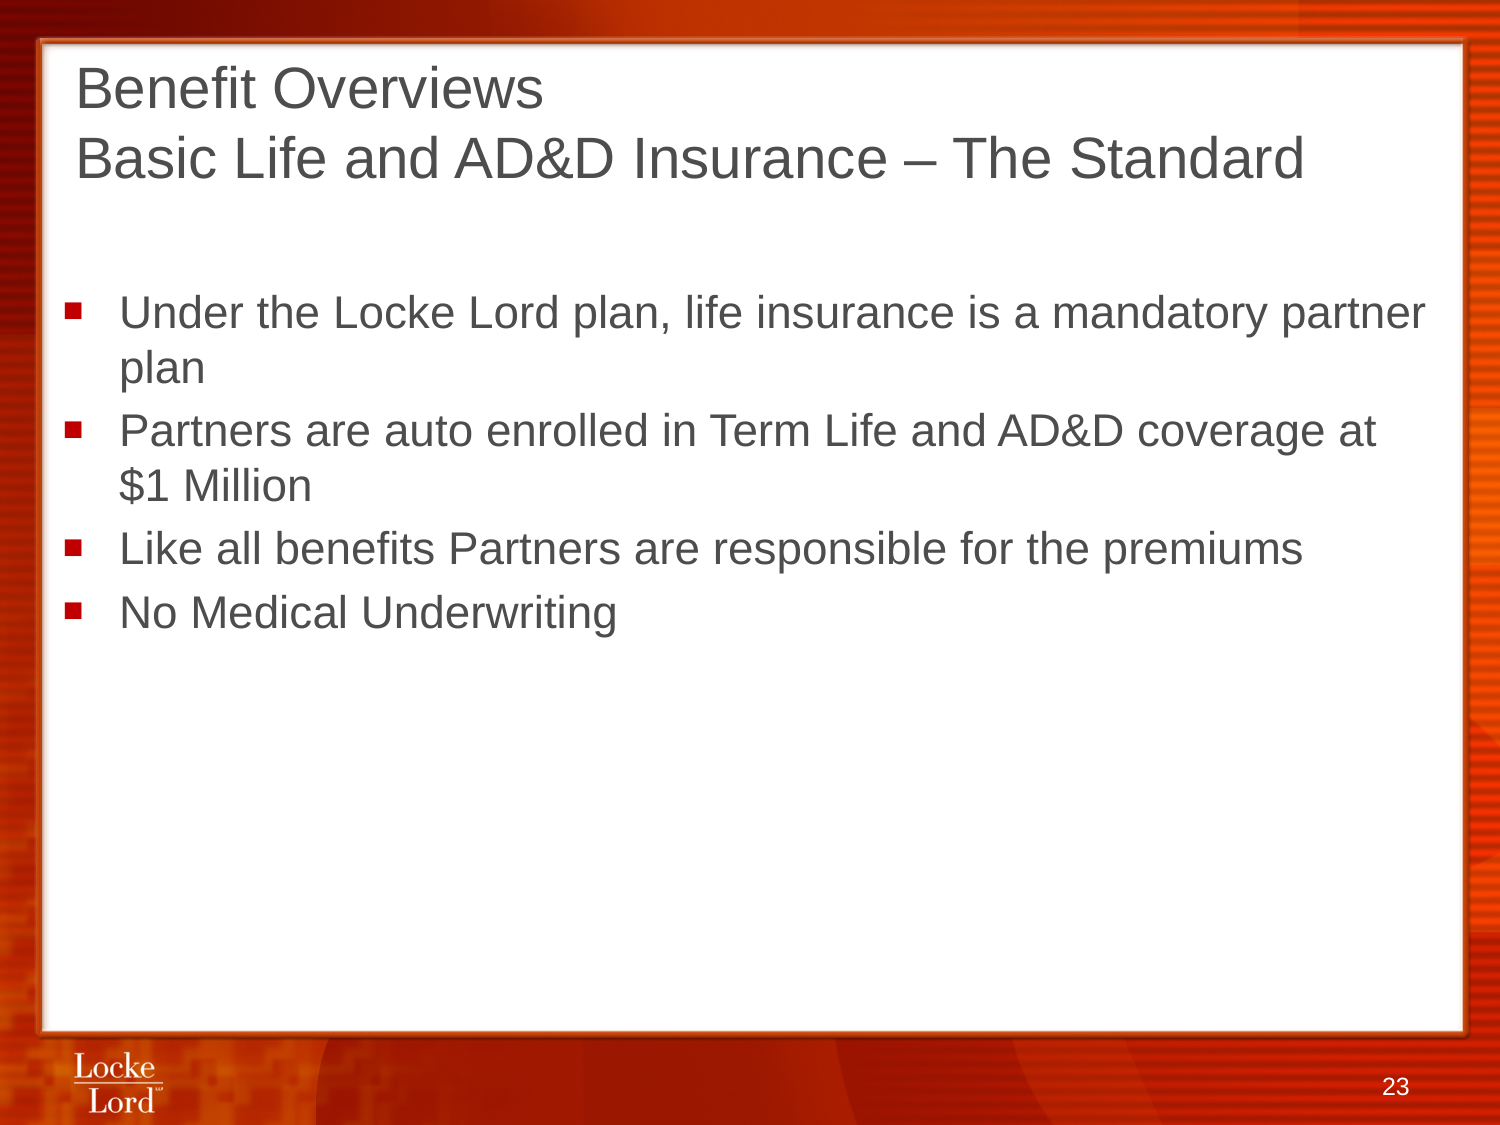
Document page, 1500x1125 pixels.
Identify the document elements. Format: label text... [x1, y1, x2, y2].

text_box Under the Locke Lord plan, life insurance is a mandatory partner plan Partners are auto enrolled in Term Life and AD&D coverage at $1 Million Like all benefits Partners are responsible for the premiums No Medical Underwriting [47, 275, 1467, 1125]
title Benefit Overviews Basic Life and AD&D Insurance – The Standard [75, 50, 1425, 238]
picture [0, 0, 1500, 1125]
